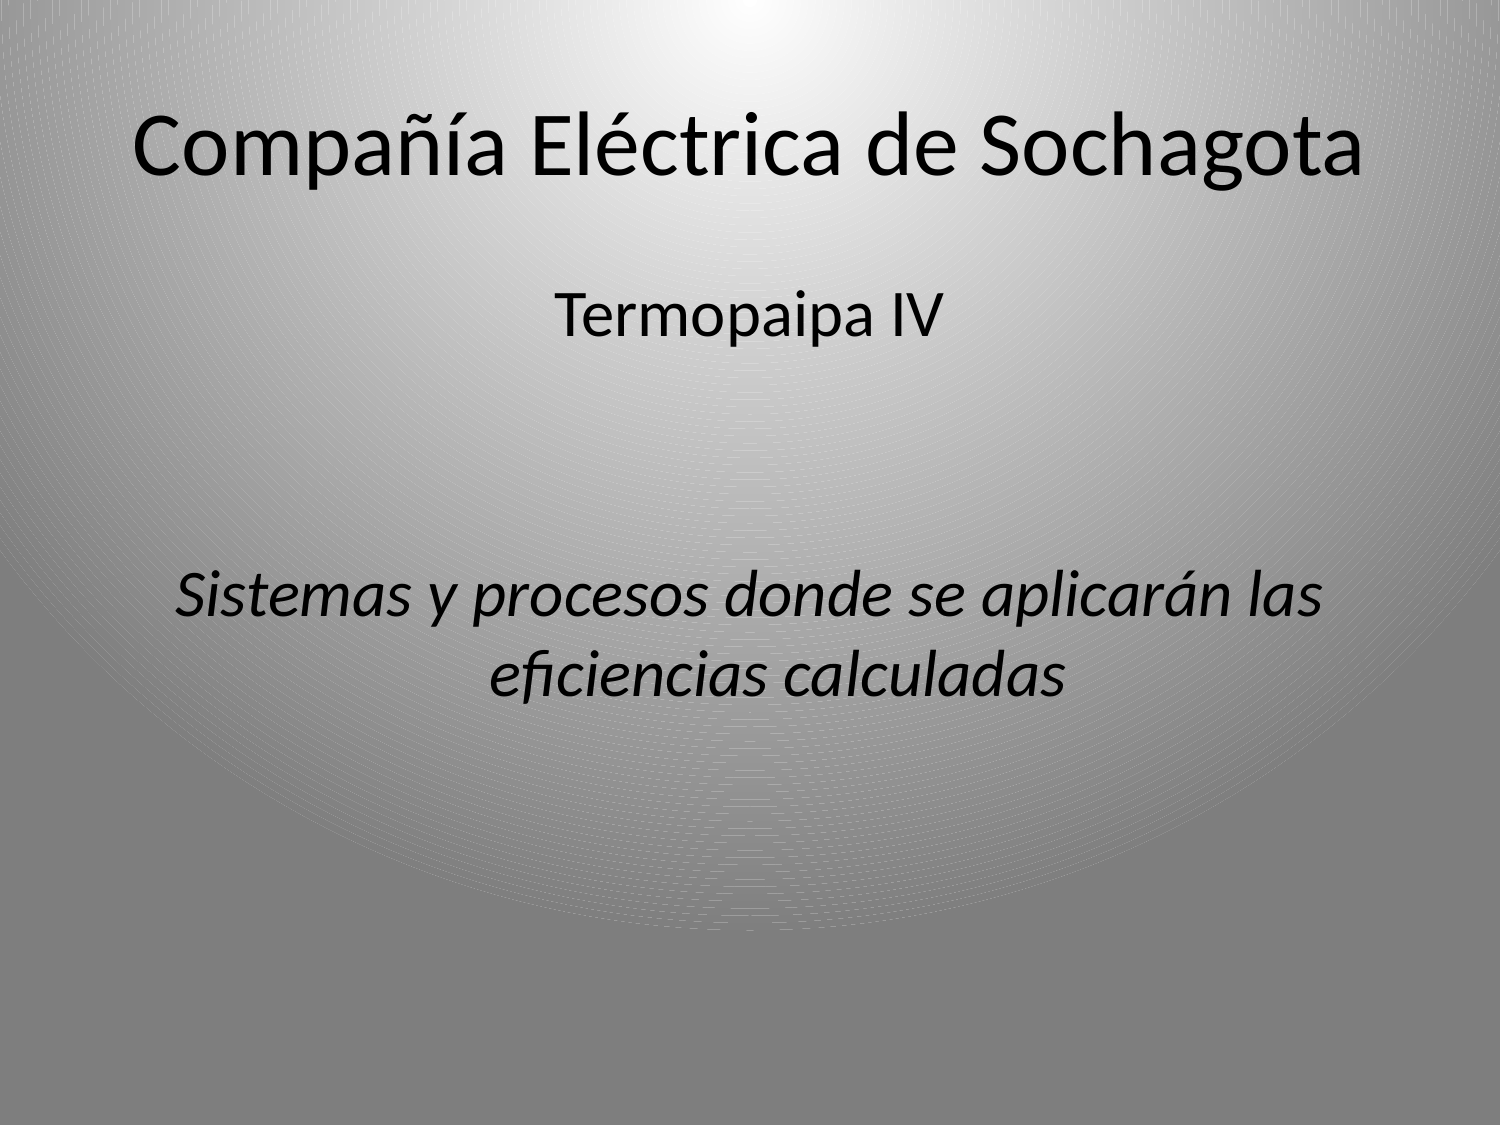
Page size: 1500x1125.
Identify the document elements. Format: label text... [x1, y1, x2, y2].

title Compañía Eléctrica de Sochagota [75, 45, 1425, 233]
list Termopaipa IV Sistemas y procesos donde se aplicarán las eficiencias calculadas [75, 262, 1425, 1005]
